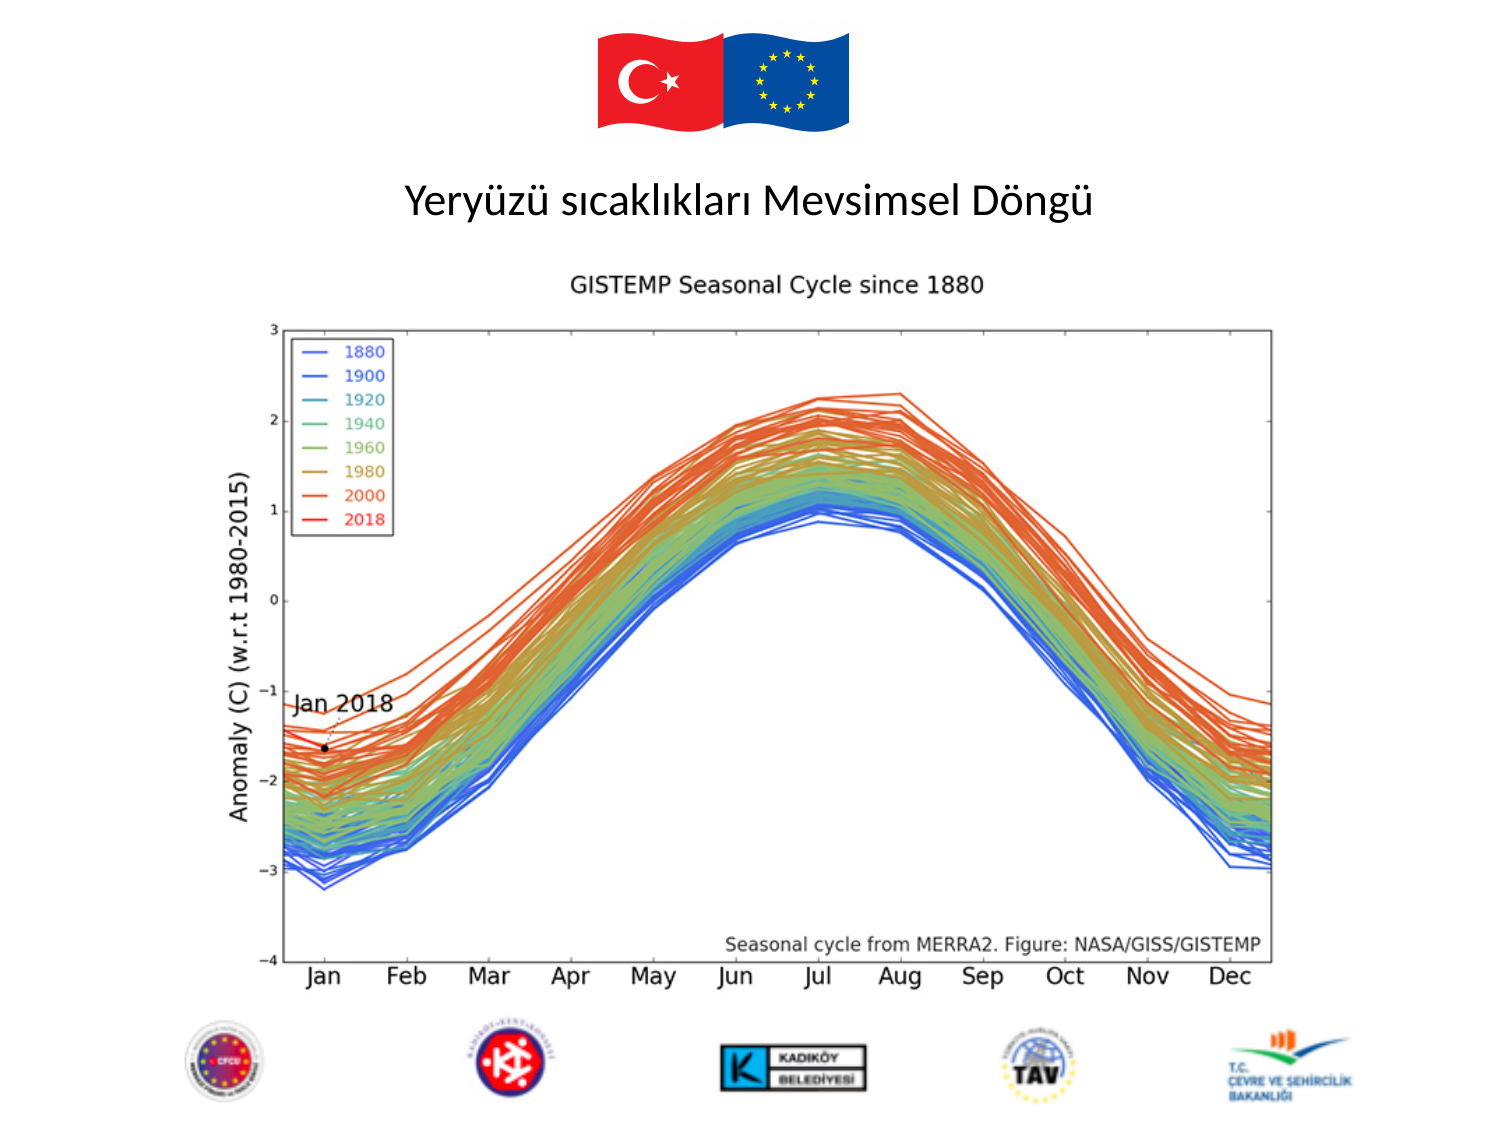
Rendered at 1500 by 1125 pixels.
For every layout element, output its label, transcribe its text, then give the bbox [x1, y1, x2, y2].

picture [135, 1006, 1407, 1125]
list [74, 262, 1426, 1006]
picture [584, 18, 863, 146]
title Yeryüzü sıcaklıkları Mevsimsel Döngü [75, 160, 1425, 233]
